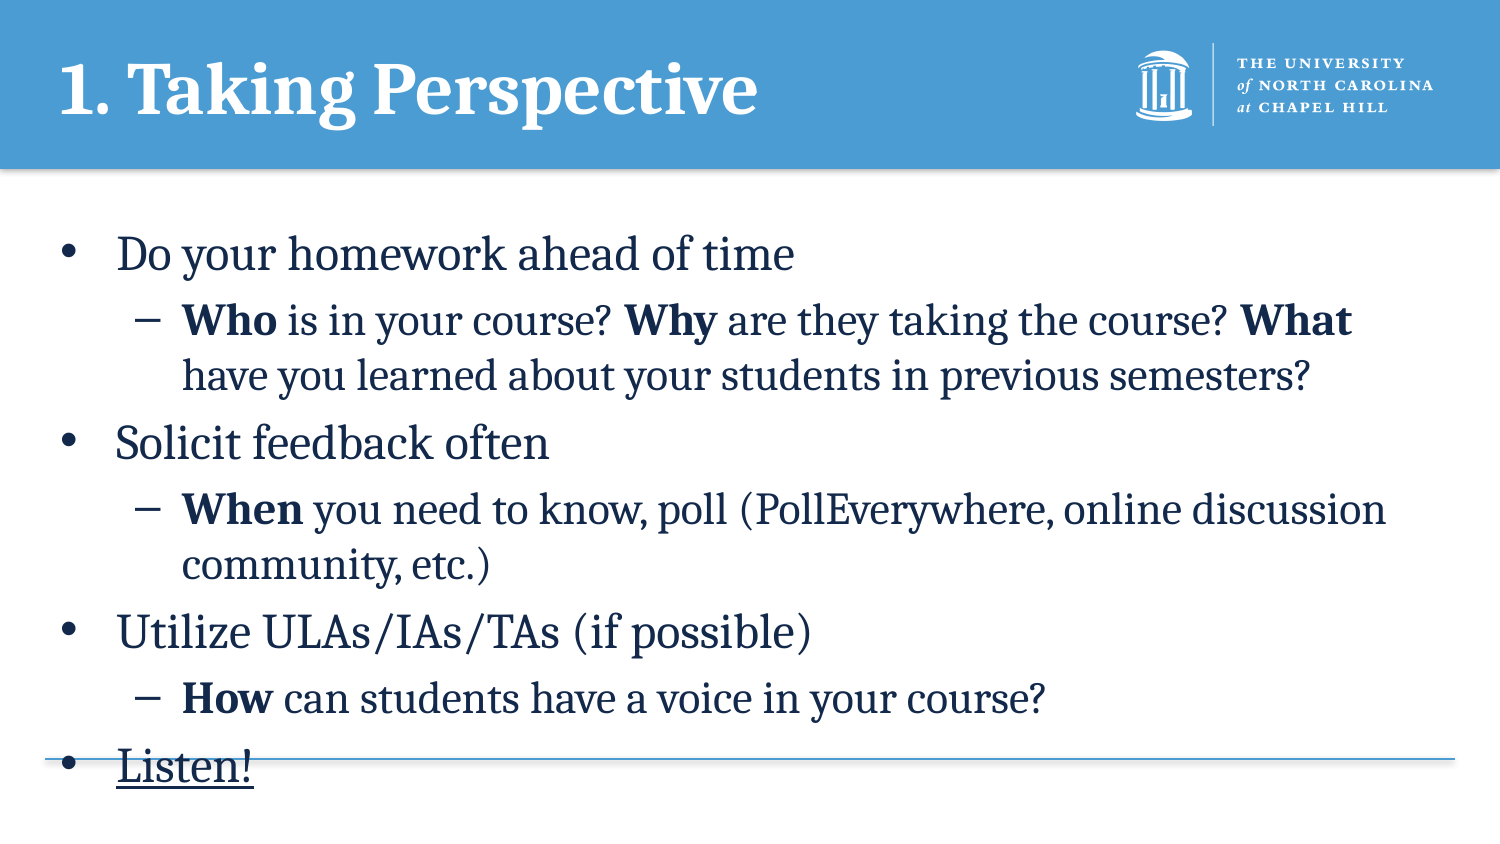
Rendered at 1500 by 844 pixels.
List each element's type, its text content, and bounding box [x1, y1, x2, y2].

picture [1136, 43, 1433, 126]
title 1. Taking Perspective [45, 0, 1067, 169]
list Do your homework ahead of time Who is in your course? Why are they taking the course? What have you learned about your students in previous semesters? Solicit feedback often When you need to know, poll (PollEverywhere, online discussion community, etc.) Utilize ULAs/IAs/TAs (if possible) How can students have a voice in your course? Listen! [45, 212, 1457, 812]
